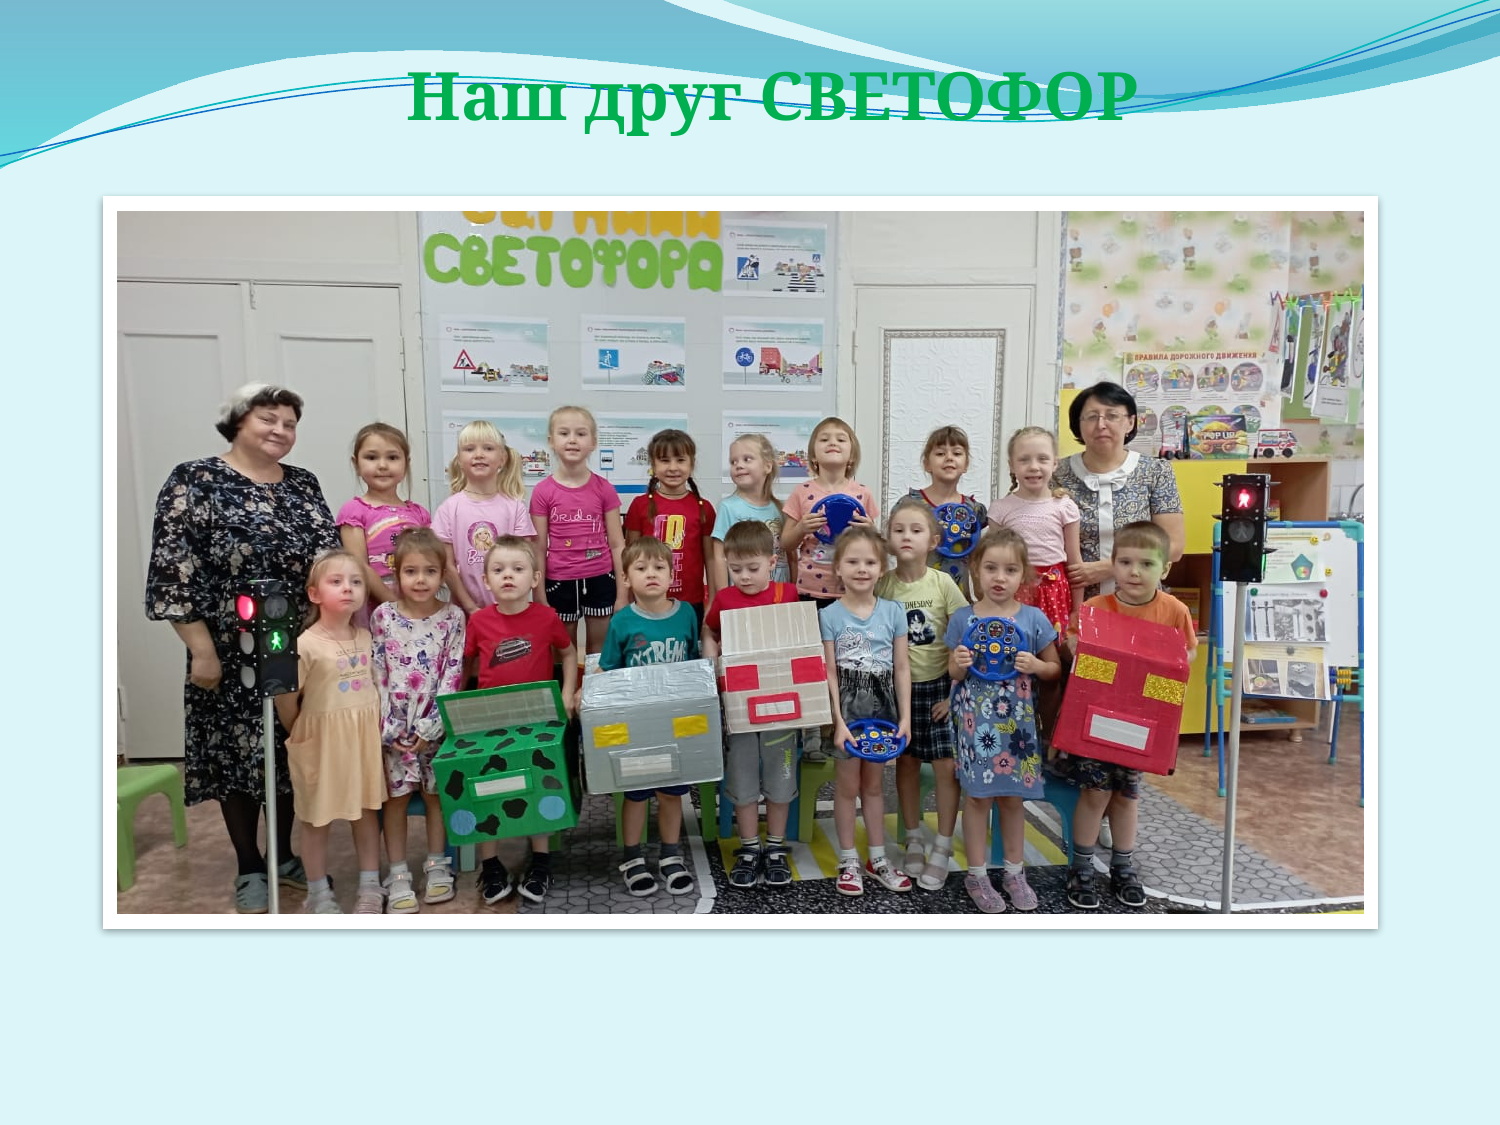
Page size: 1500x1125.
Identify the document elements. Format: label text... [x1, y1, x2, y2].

text_box Наш друг СВЕТОФОР [391, 46, 1154, 142]
picture [116, 210, 1364, 915]
